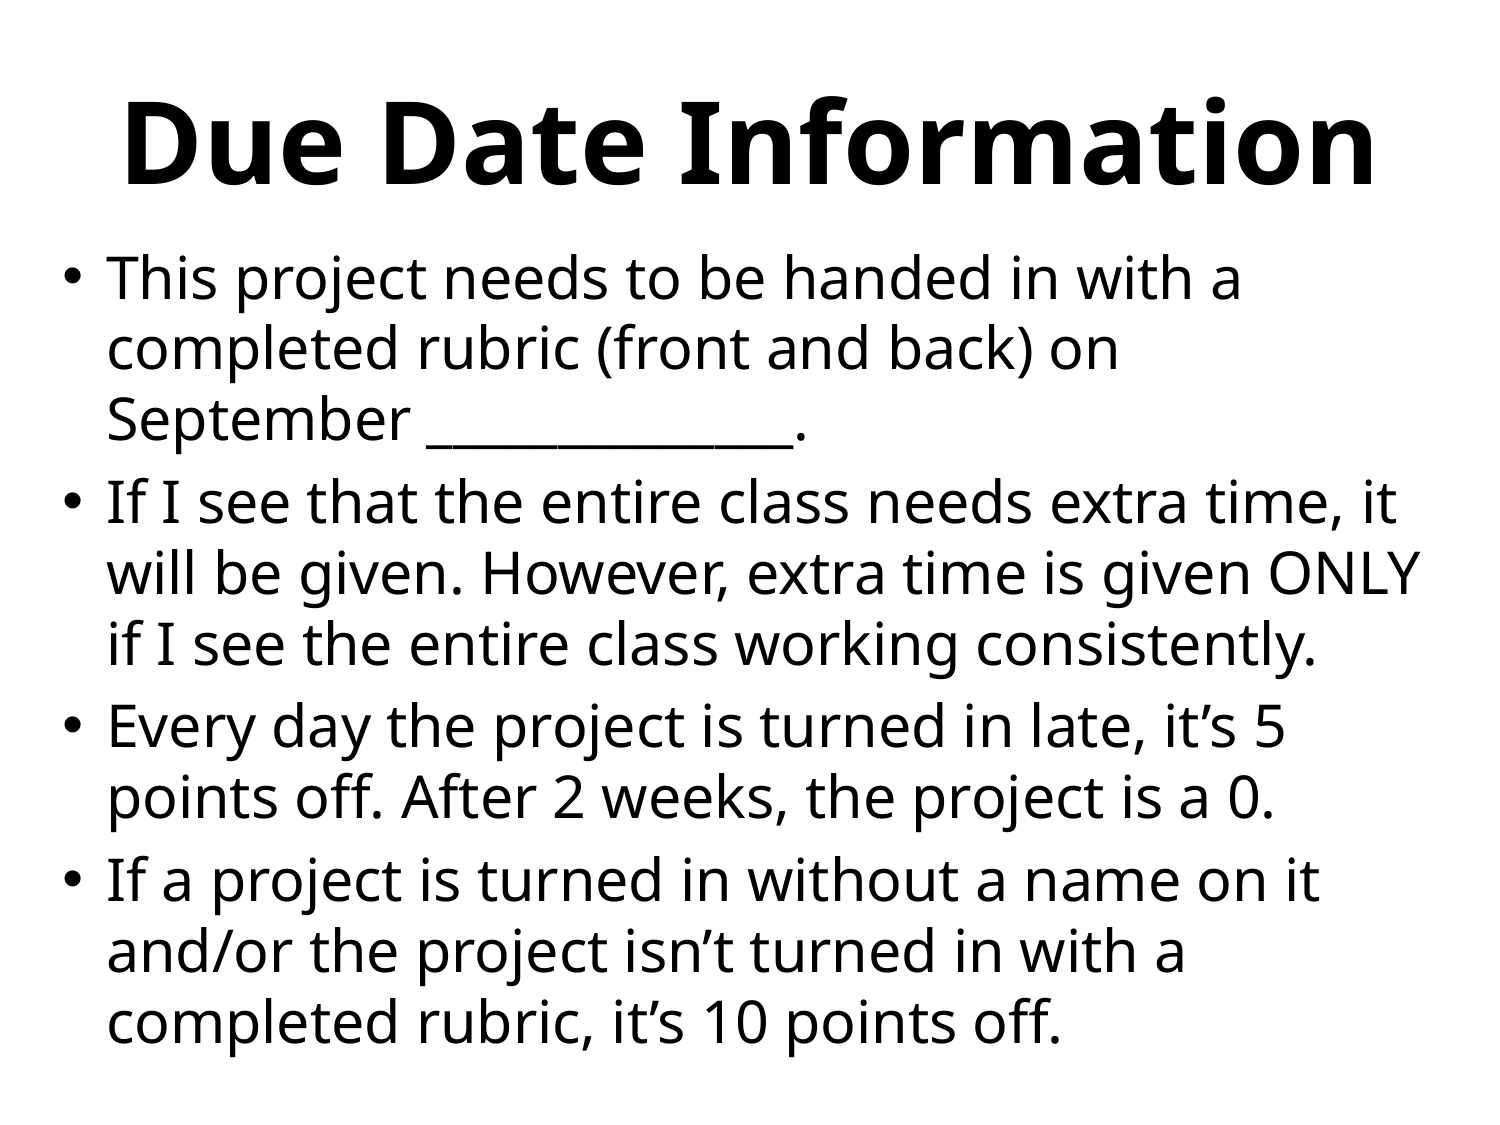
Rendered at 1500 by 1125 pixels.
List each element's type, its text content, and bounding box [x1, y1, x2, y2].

list This project needs to be handed in with a completed rubric (front and back) on September ______________. If I see that the entire class needs extra time, it will be given. However, extra time is given ONLY if I see the entire class working consistently. Every day the project is turned in late, it’s 5 points off. After 2 weeks, the project is a 0. If a project is turned in without a name on it and/or the project isn’t turned in with a completed rubric, it’s 10 points off. [47, 232, 1450, 1099]
title Due Date Information [75, 45, 1425, 232]
